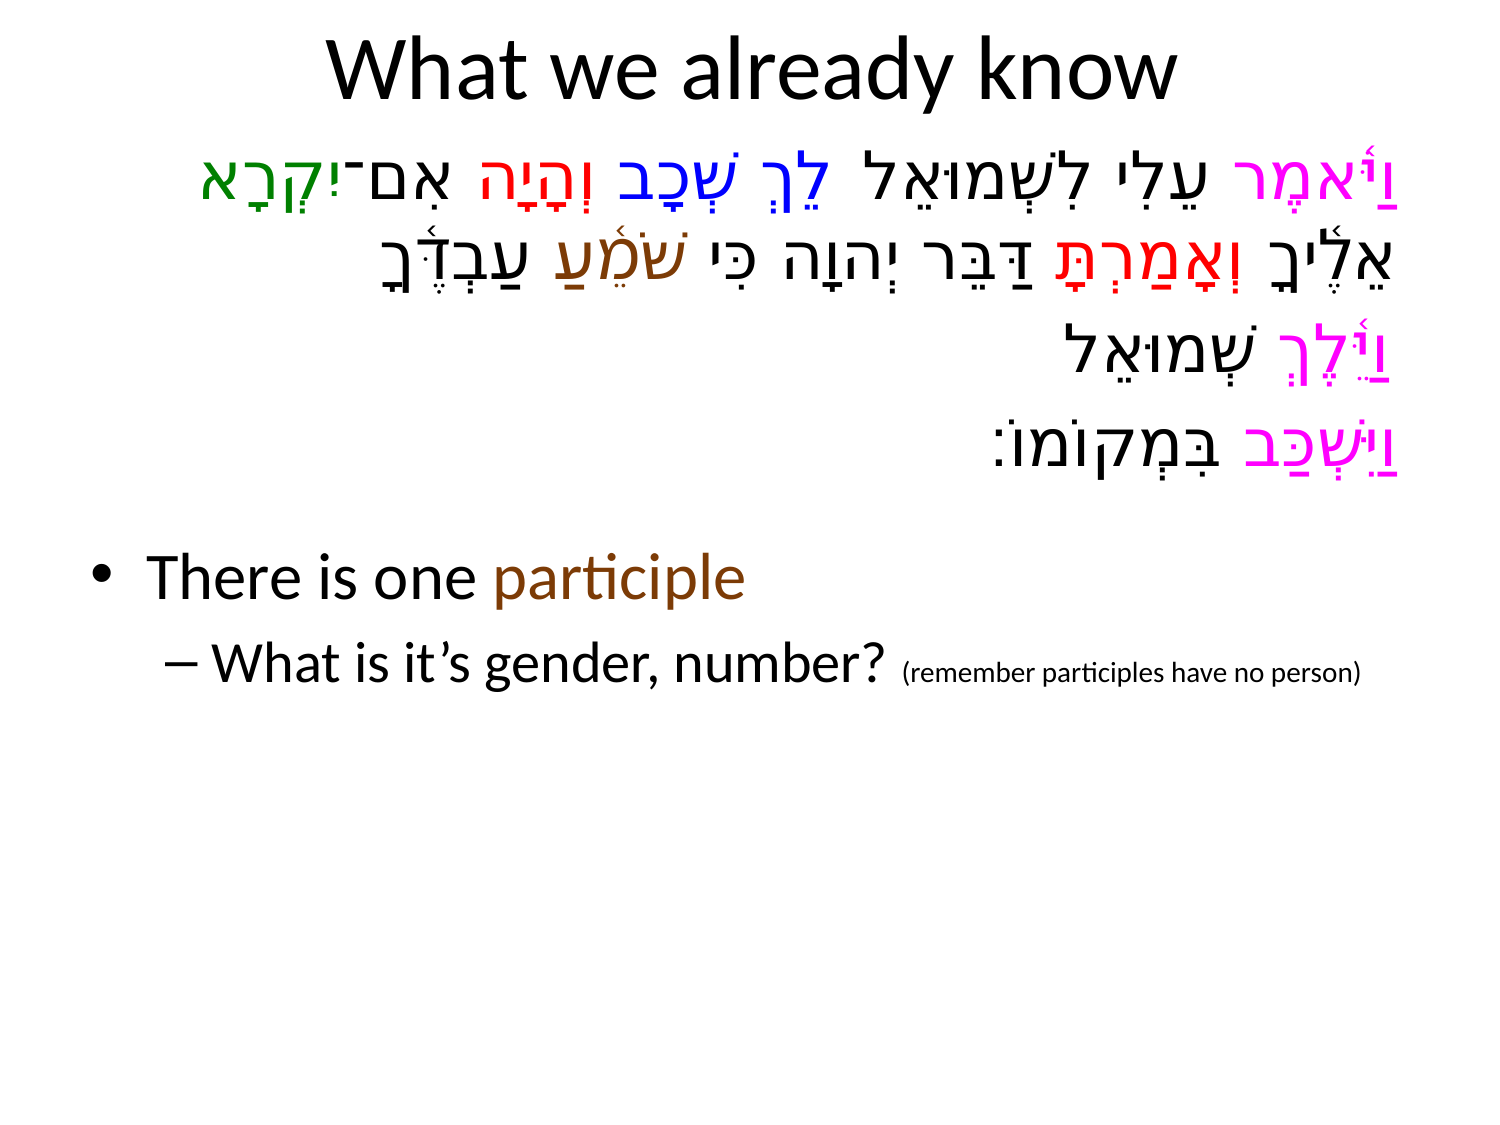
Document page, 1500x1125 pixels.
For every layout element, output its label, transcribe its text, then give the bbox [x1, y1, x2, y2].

list There is one participle What is it’s gender, number? (remember participles have no person) [75, 525, 1425, 1113]
text_box וַיֹּ֫אמֶר עֵלִי לִשְׁמוּאֵל לֵךְ שְׁכָב וְהָיָה אִם־יִקְרָא אֵלֶ֫יךָ וְאָמַרְתָּ דַּבֵּר יְהוָה כִּי שֹׁמֵ֫עַ עַבְדֶּ֫ךָ וַיֵּ֫לֶךְ שְׁמוּאֵל וַיִּשְׁכַּב בִּמְקוֹמוֹ׃ [87, 124, 1413, 500]
title What we already know [78, 0, 1429, 125]
